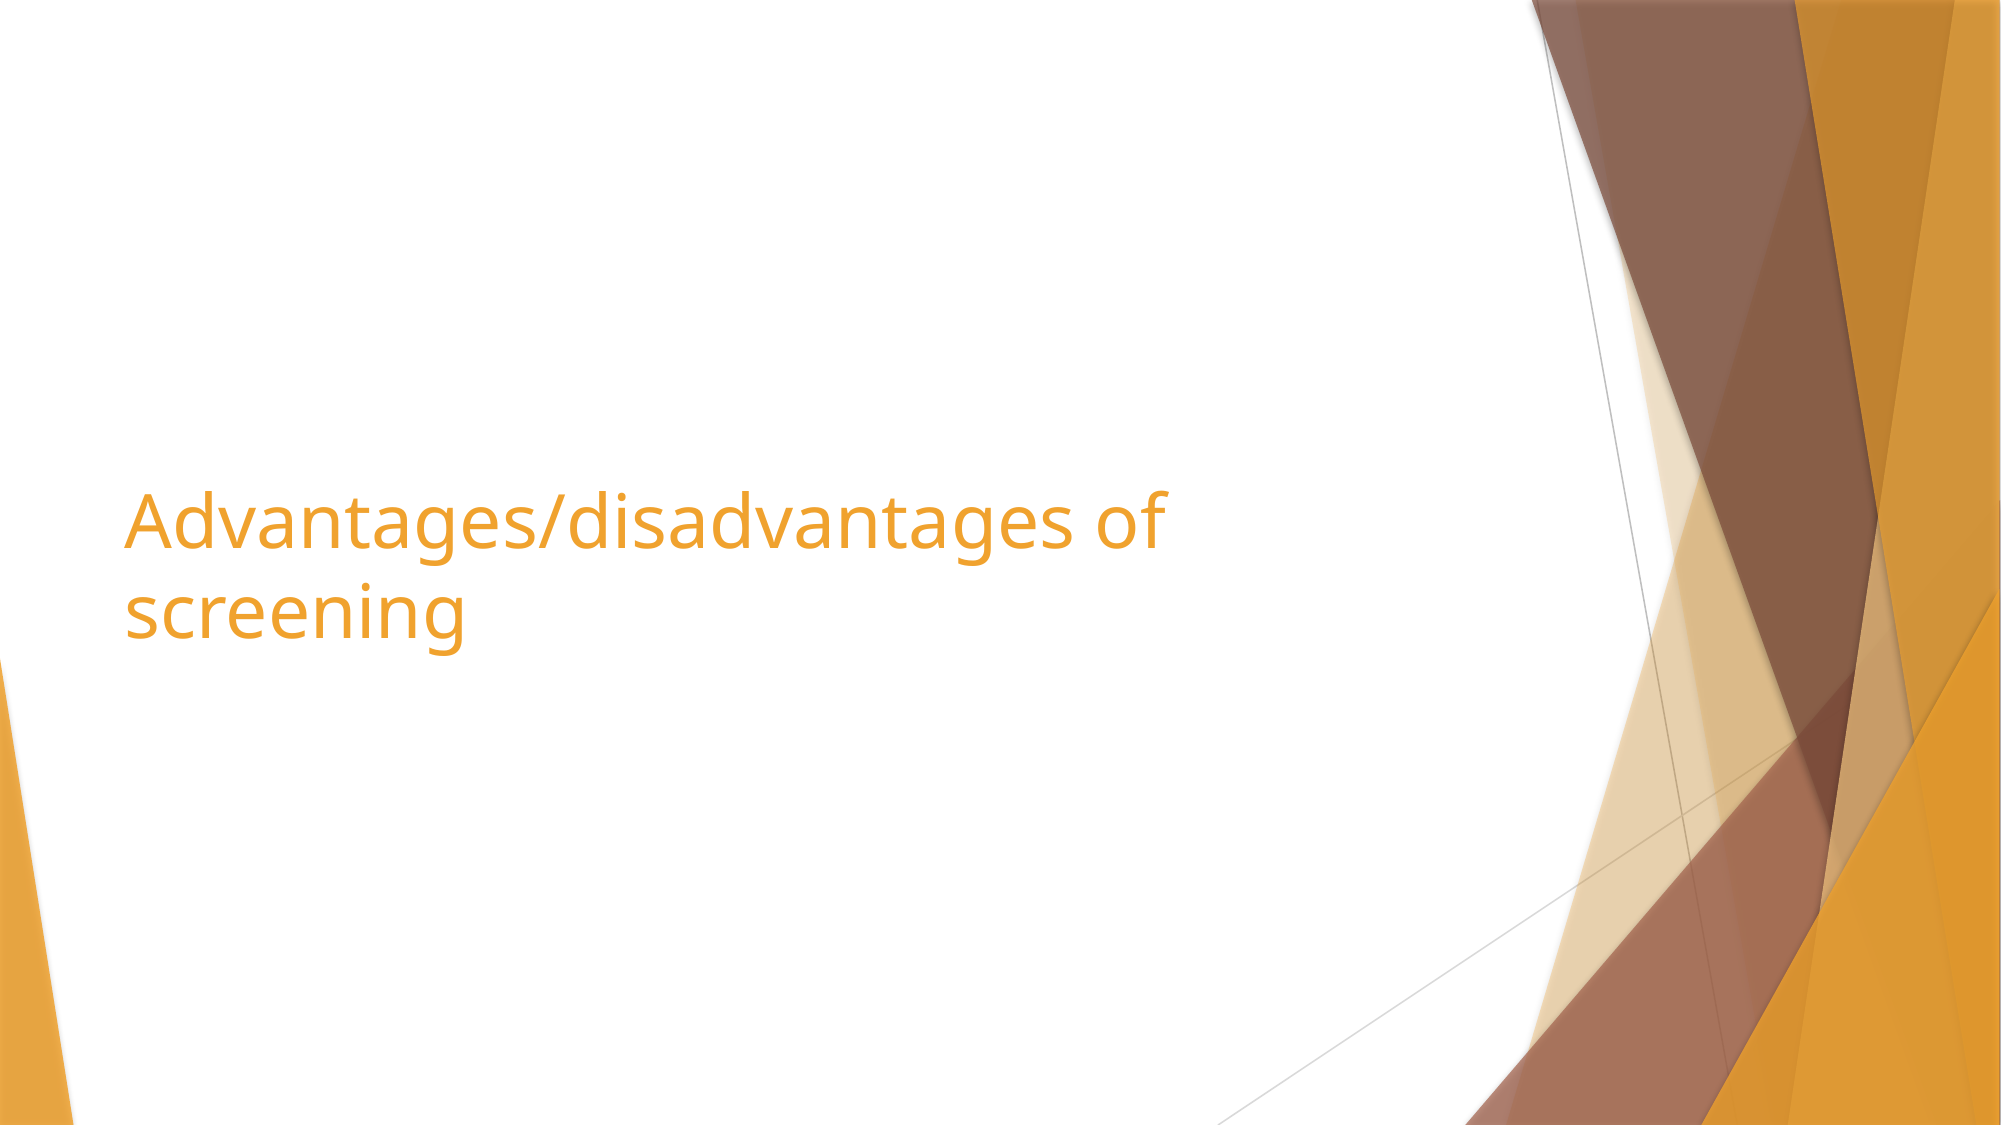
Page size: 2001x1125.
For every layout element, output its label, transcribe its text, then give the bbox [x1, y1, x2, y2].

title Advantages/disadvantages of screening [109, 466, 1520, 683]
